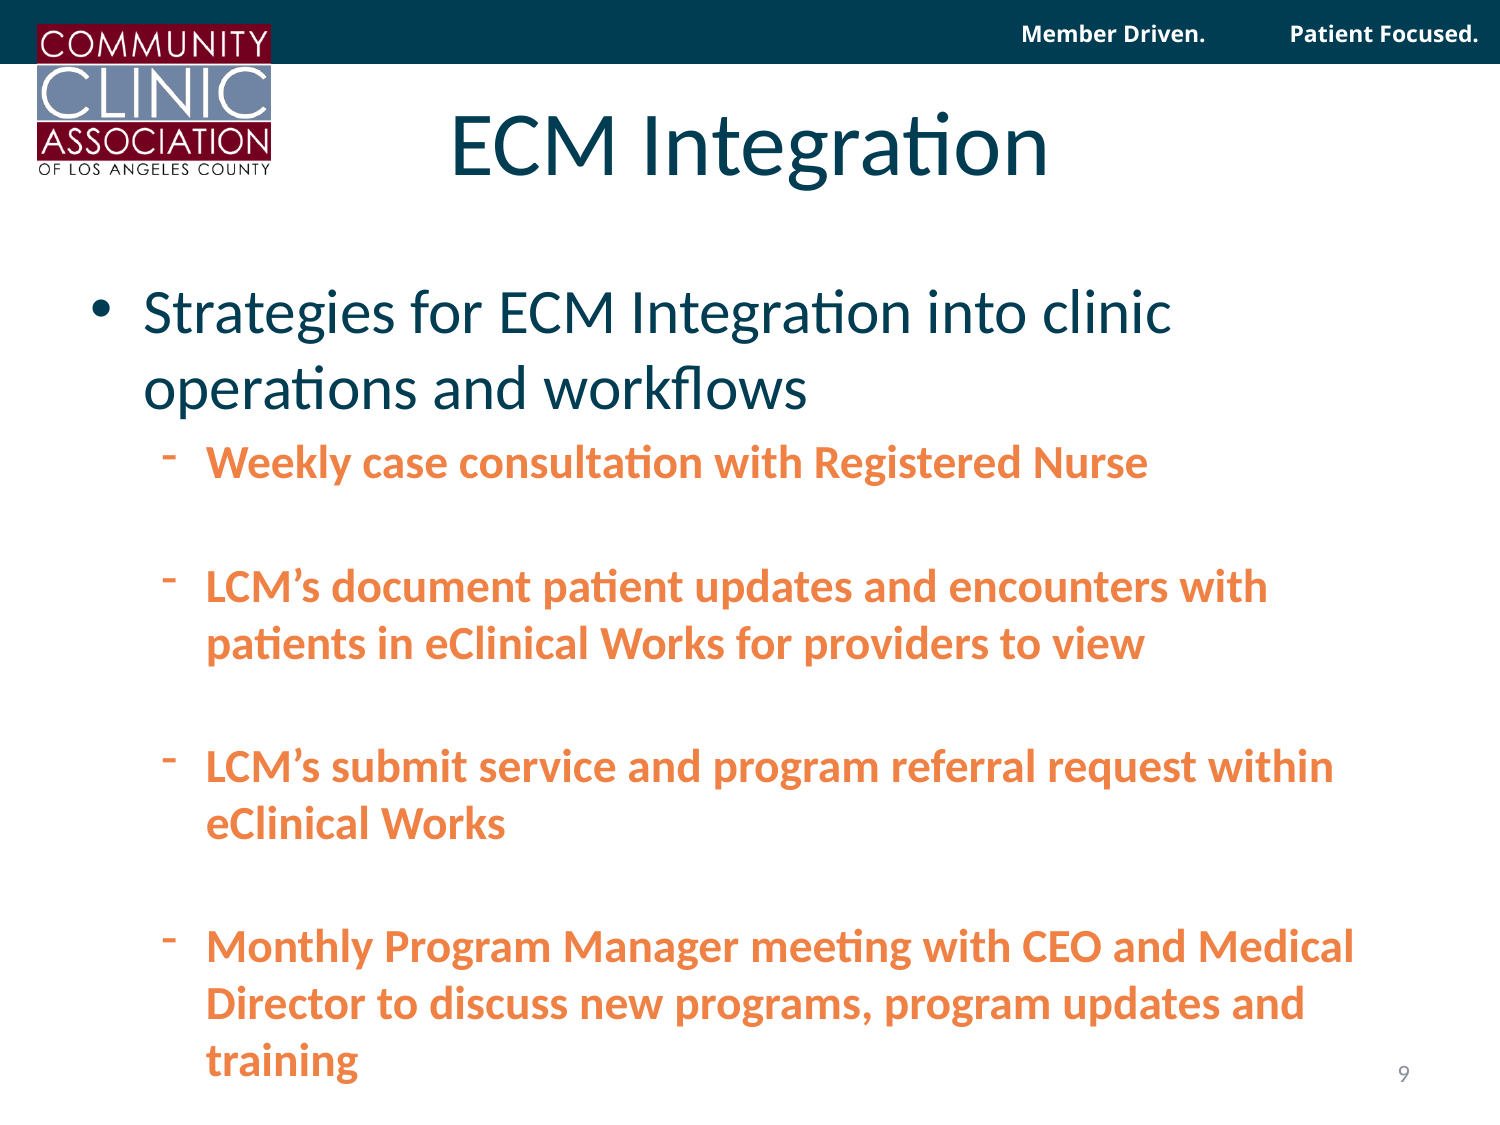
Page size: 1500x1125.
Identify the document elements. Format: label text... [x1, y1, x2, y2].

slide_number 9 [1074, 1042, 1425, 1103]
title ECM Integration [75, 45, 1425, 233]
picture [37, 25, 270, 175]
list Strategies for ECM Integration into clinic operations and workflows Weekly case consultation with Registered Nurse LCM’s document patient updates and encounters with patients in eClinical Works for providers to view LCM’s submit service and program referral request within eClinical Works Monthly Program Manager meeting with CEO and Medical Director to discuss new programs, program updates and training [75, 262, 1425, 1103]
